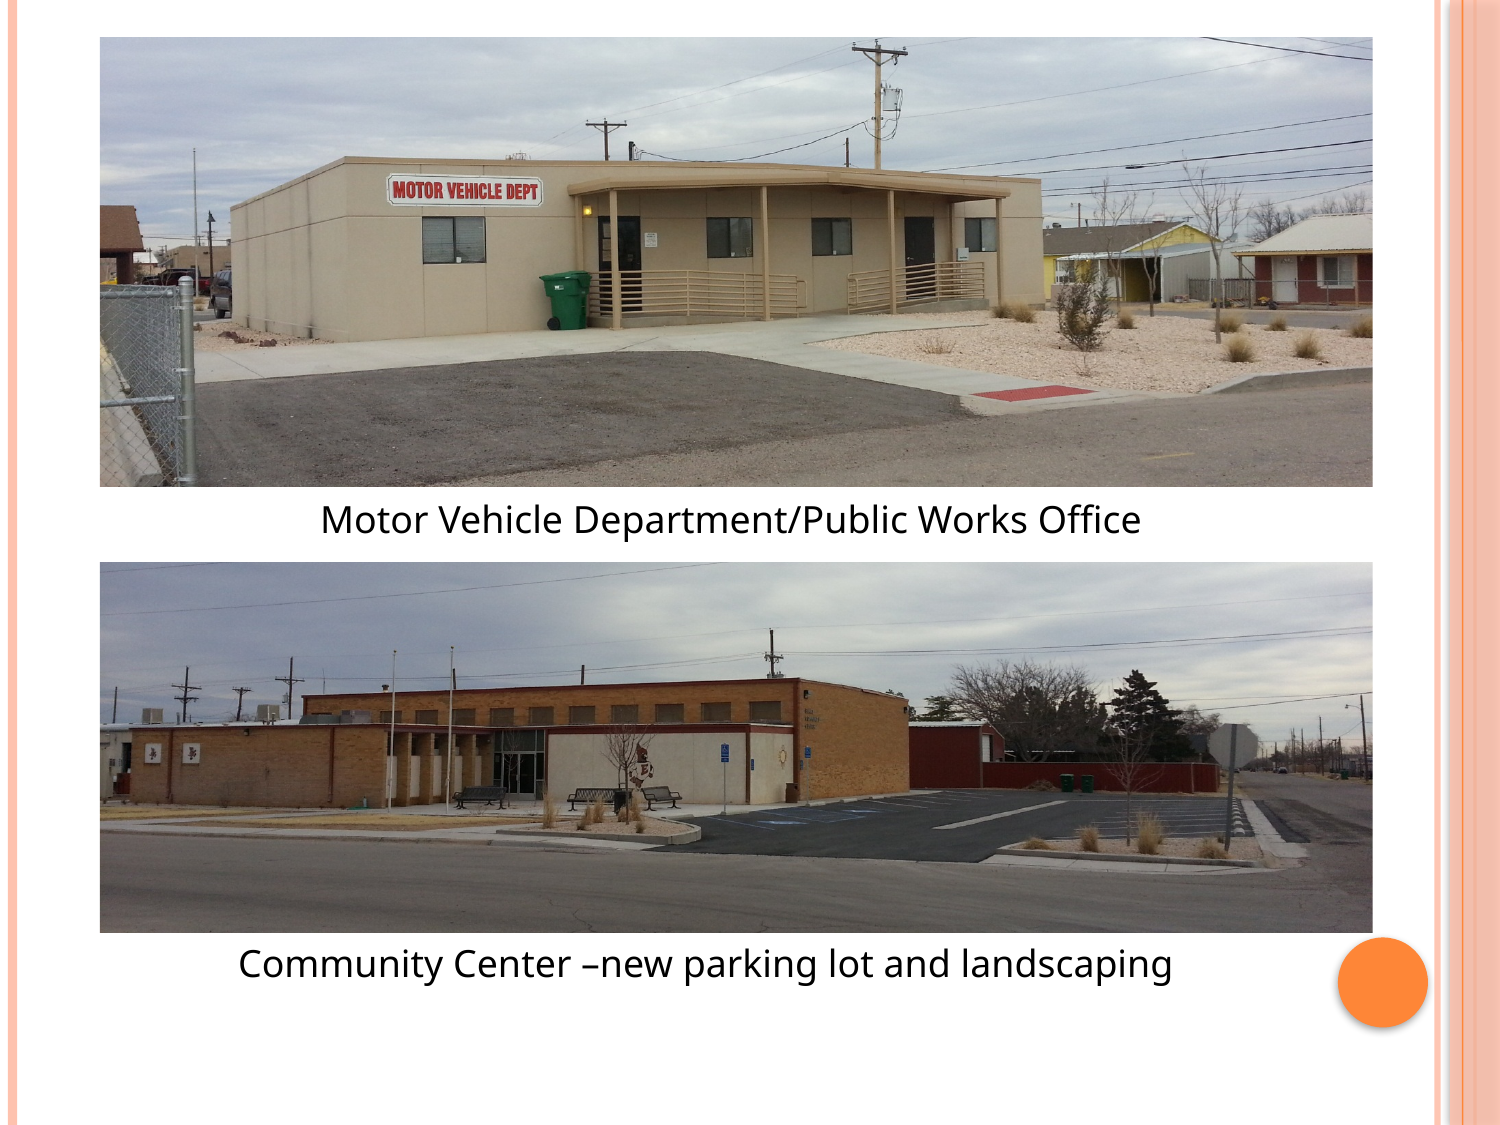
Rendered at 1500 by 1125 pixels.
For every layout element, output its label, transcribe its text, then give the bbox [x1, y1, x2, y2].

picture [99, 36, 1374, 488]
text_box Motor Vehicle Department/Public Works Office [112, 496, 1350, 549]
text_box Community Center –new parking lot and landscaping [87, 932, 1325, 992]
picture [99, 561, 1374, 933]
